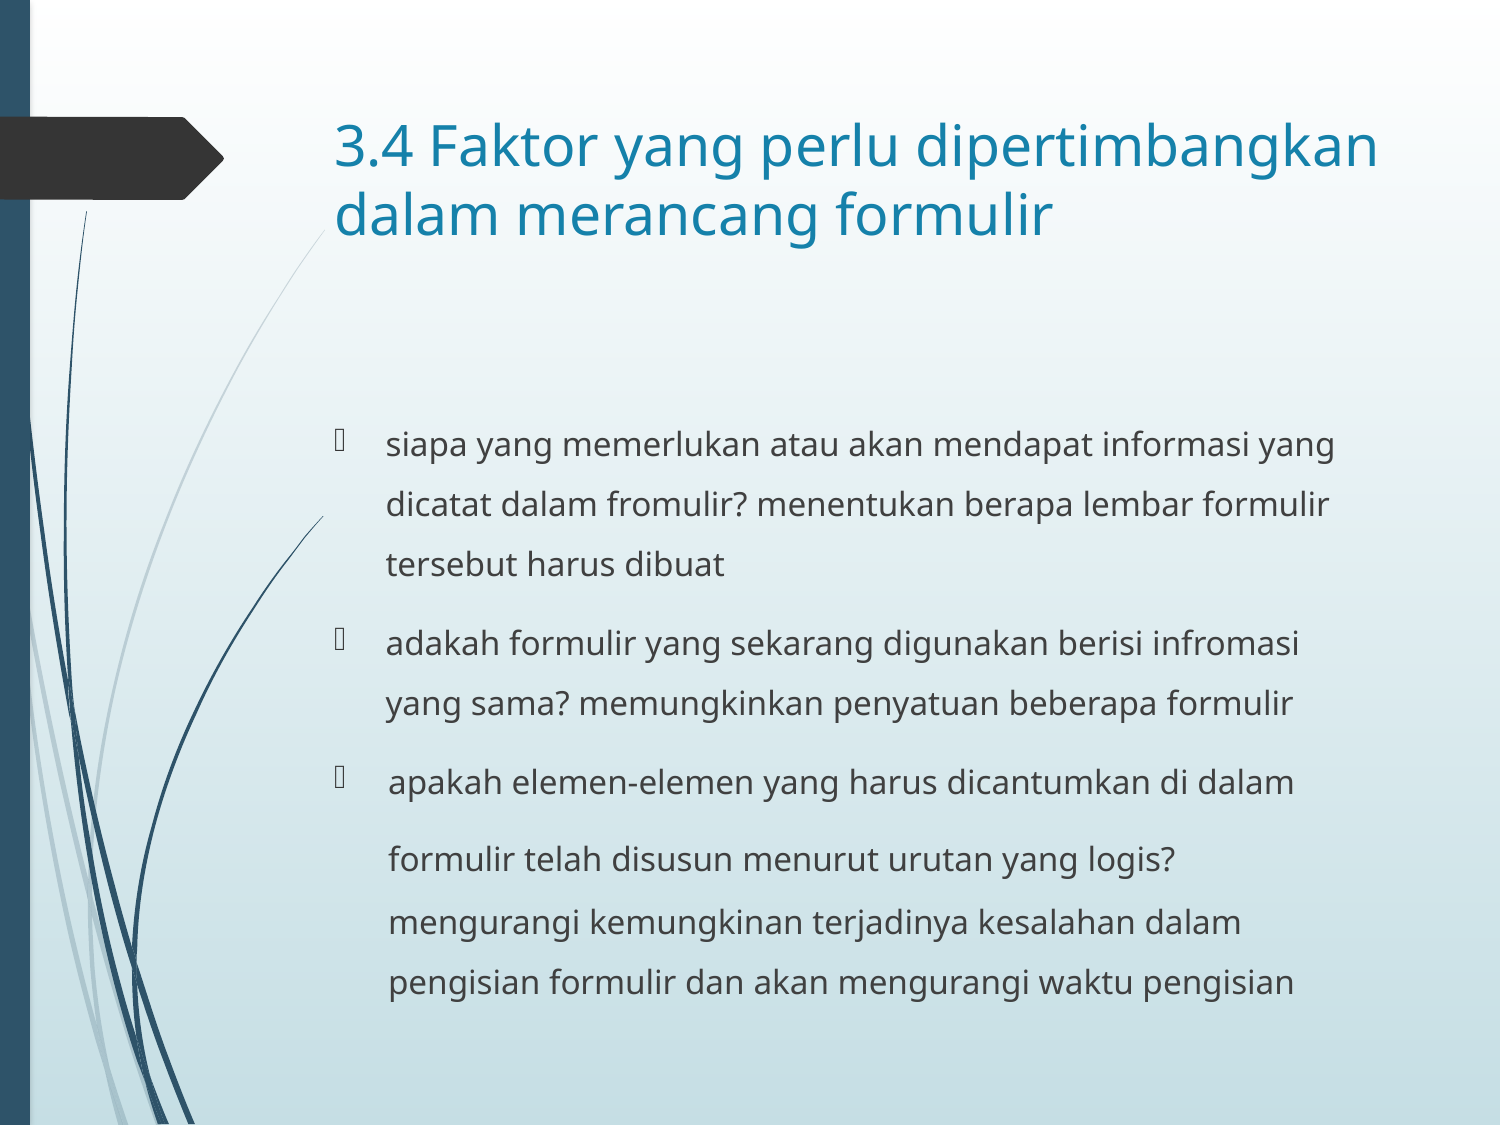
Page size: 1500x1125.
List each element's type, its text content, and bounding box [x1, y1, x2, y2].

title 3.4 Faktor yang perlu dipertimbangkan dalam merancang formulir [319, 102, 1400, 313]
list siapa yang memerlukan atau akan mendapat informasi yang dicatat dalam fromulir? menentukan berapa lembar formulir tersebut harus dibuat adakah formulir yang sekarang digunakan berisi infromasi yang sama? memungkinkan penyatuan beberapa formulir apakah elemen-elemen yang harus dicantumkan di dalam formulir telah disusun menurut urutan yang logis? mengurangi kemungkinan terjadinya kesalahan dalam pengisian formulir dan akan mengurangi waktu pengisian [319, 395, 1401, 1016]
